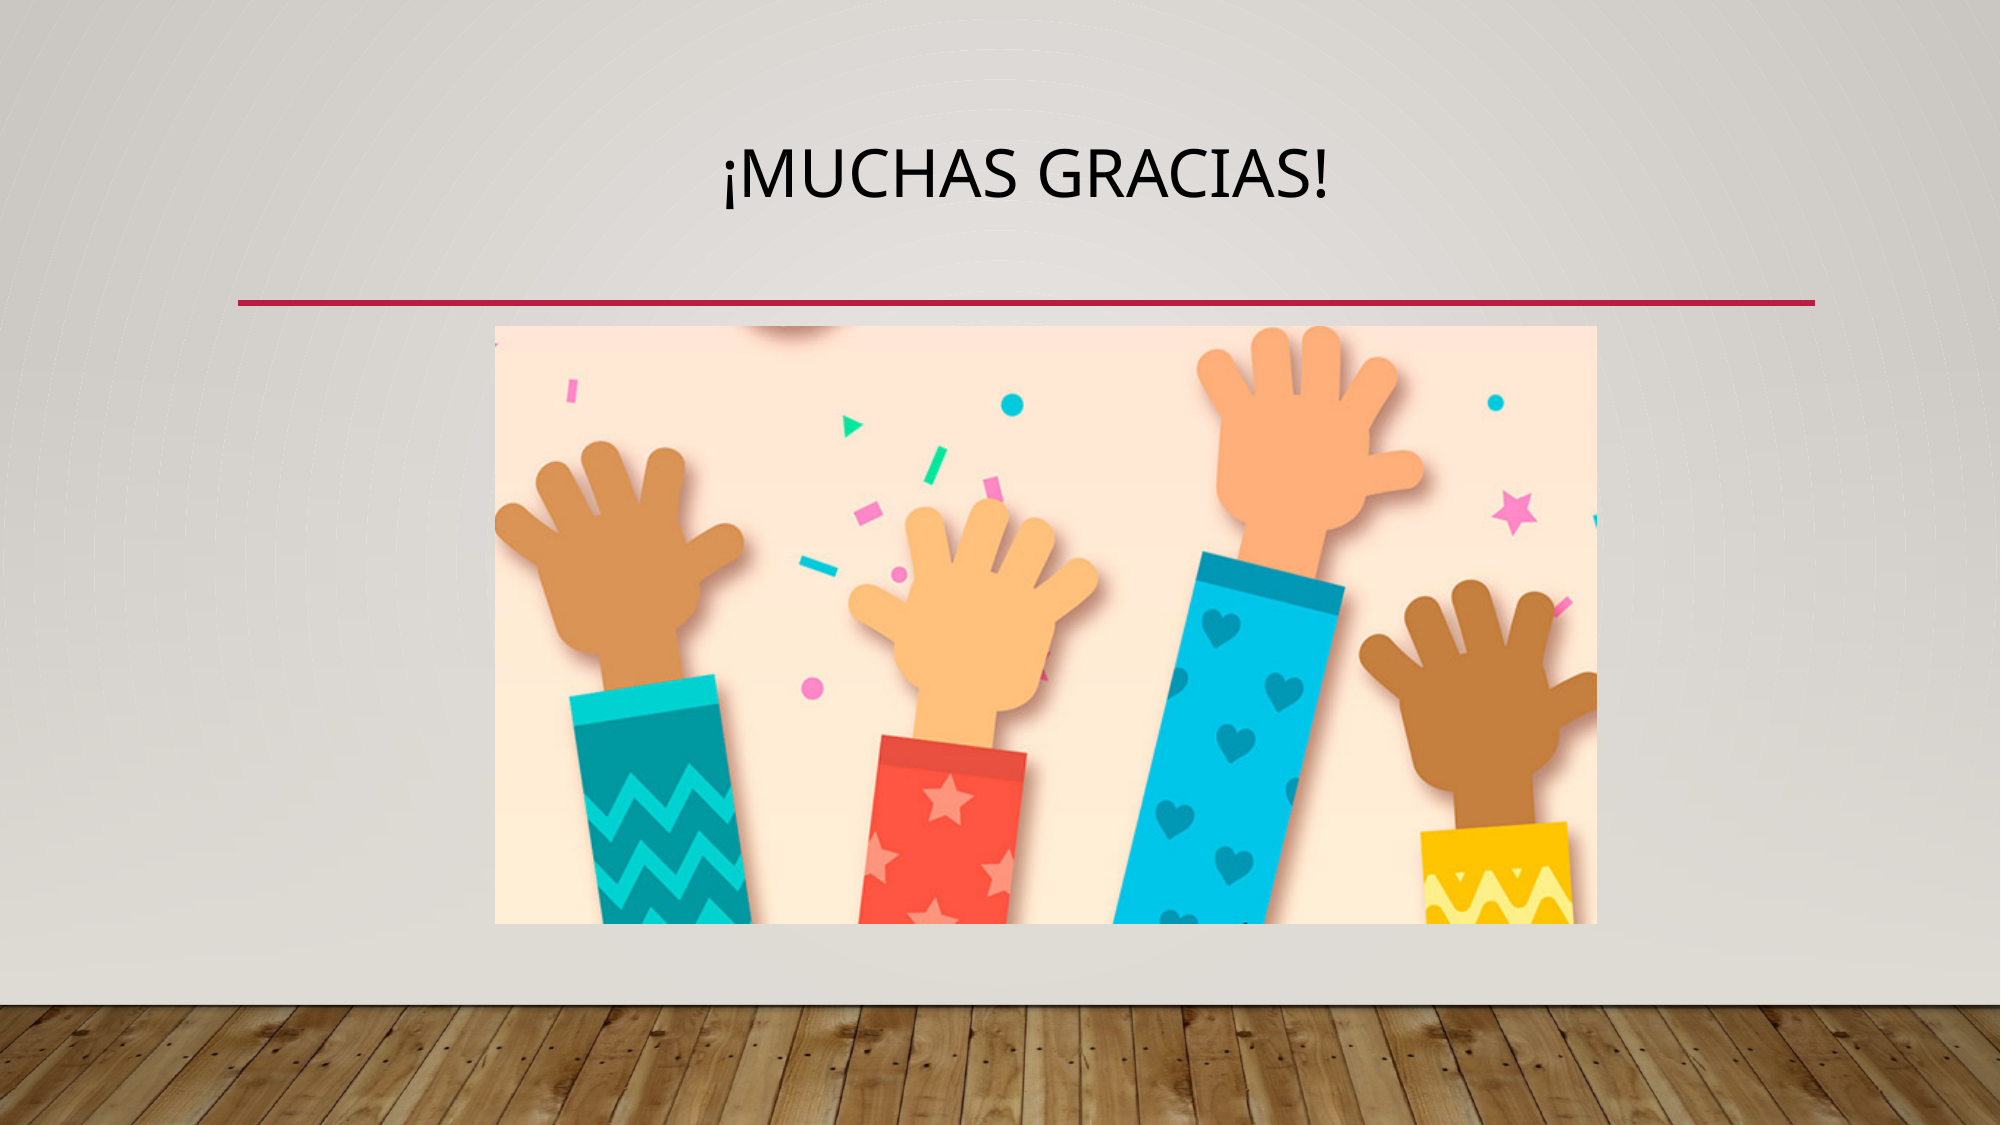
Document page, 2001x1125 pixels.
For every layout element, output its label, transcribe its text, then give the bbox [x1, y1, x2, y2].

title ¡Muchas gracias! [238, 131, 1814, 305]
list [494, 326, 1597, 924]
picture [0, 1005, 2000, 1125]
